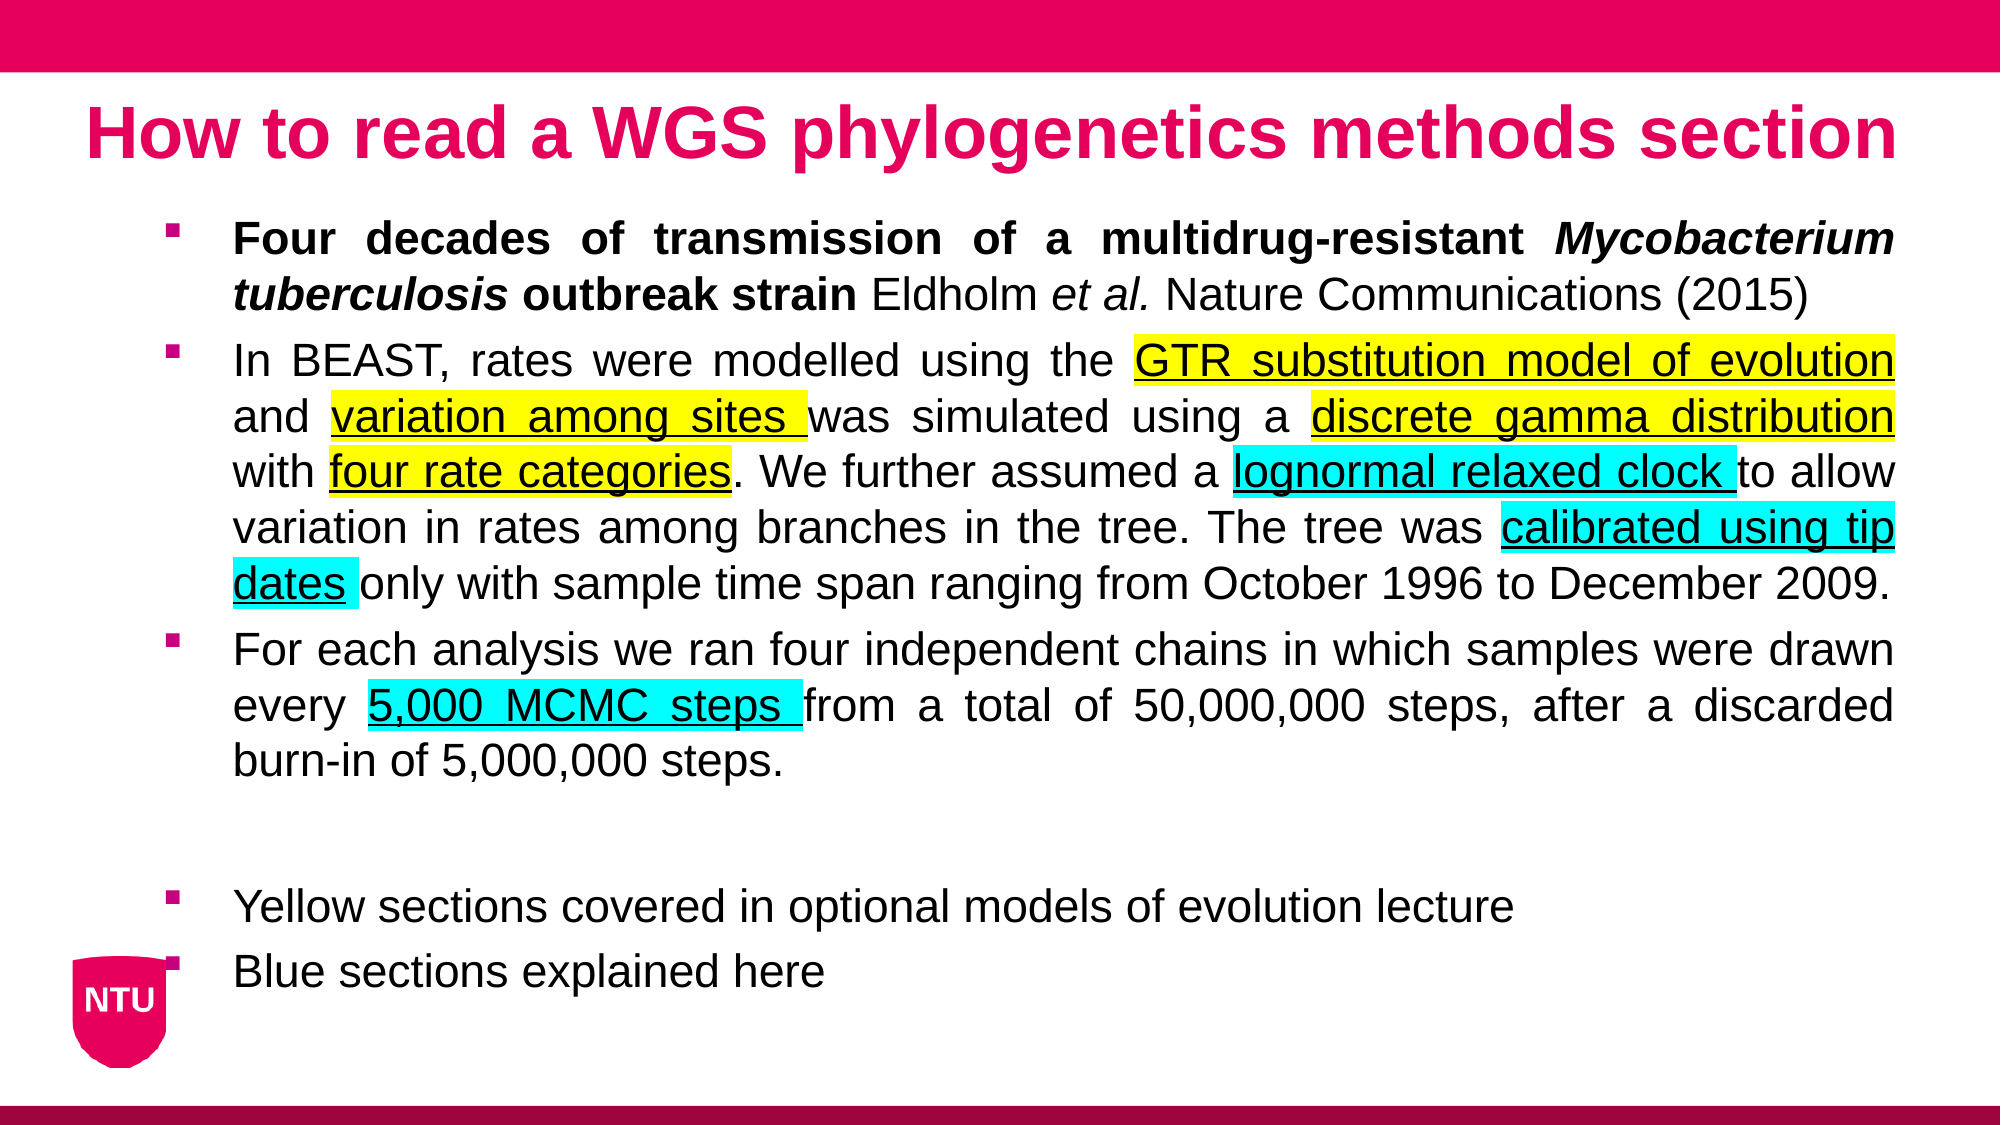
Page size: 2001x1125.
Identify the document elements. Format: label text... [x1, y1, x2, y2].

text_box How to read a WGS phylogenetics methods section [72, 72, 1928, 185]
list Four decades of transmission of a multidrug-resistant Mycobacterium tuberculosis outbreak strain Eldholm et al. Nature Communications (2015) In BEAST, rates were modelled using the GTR substitution model of evolution and variation among sites was simulated using a discrete gamma distribution with four rate categories. We further assumed a lognormal relaxed clock to allow variation in rates among branches in the tree. The tree was calibrated using tip dates only with sample time span ranging from October 1996 to December 2009. For each analysis we ran four independent chains in which samples were drawn every 5,000 MCMC steps from a total of 50,000,000 steps, after a discarded burn-in of 5,000,000 steps. Yellow sections covered in optional models of evolution lecture Blue sections explained here [162, 200, 1911, 1044]
